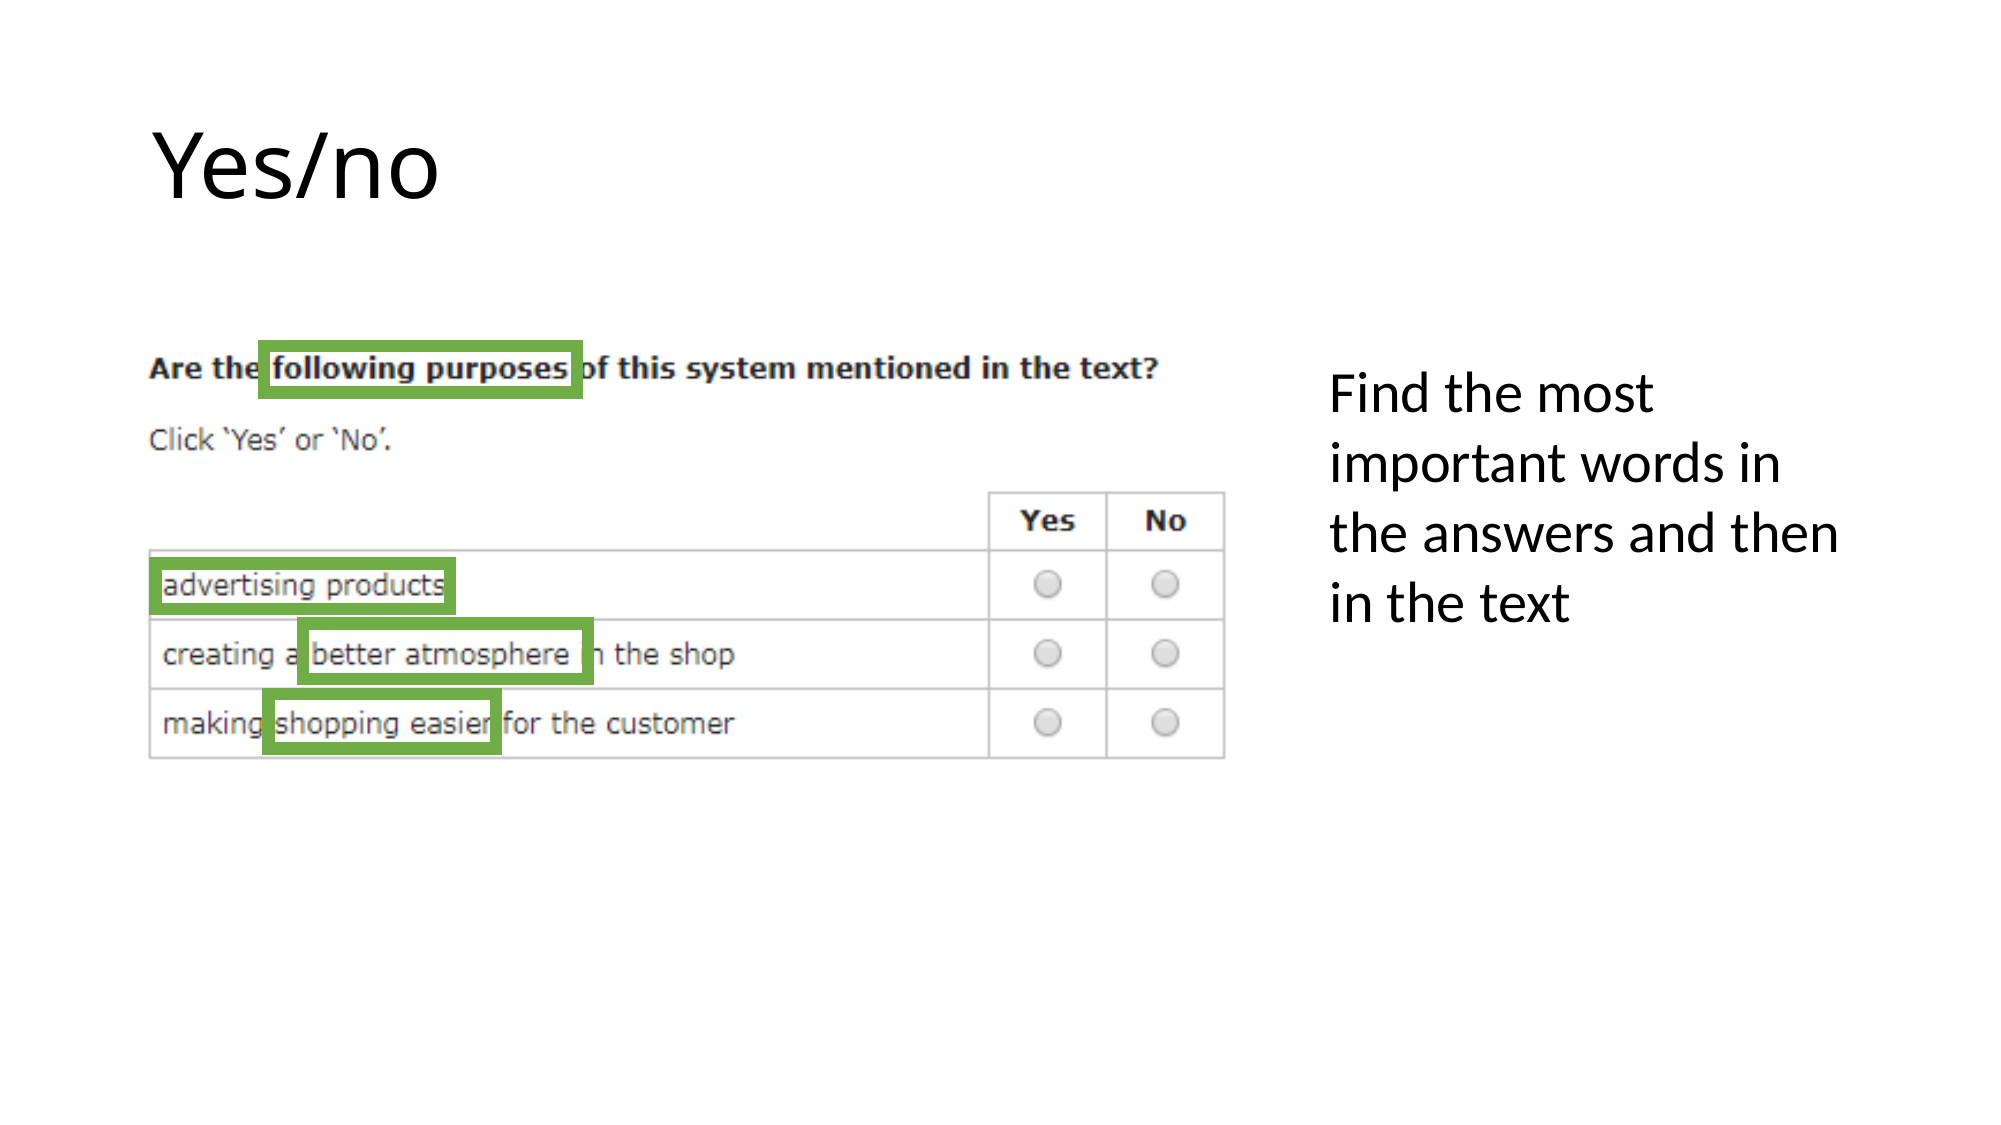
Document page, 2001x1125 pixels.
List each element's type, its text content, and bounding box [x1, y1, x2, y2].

title Yes/no [137, 59, 1863, 278]
text_box Find the most important words in the answers and then in the text [1315, 347, 1863, 642]
picture [117, 347, 1249, 792]
